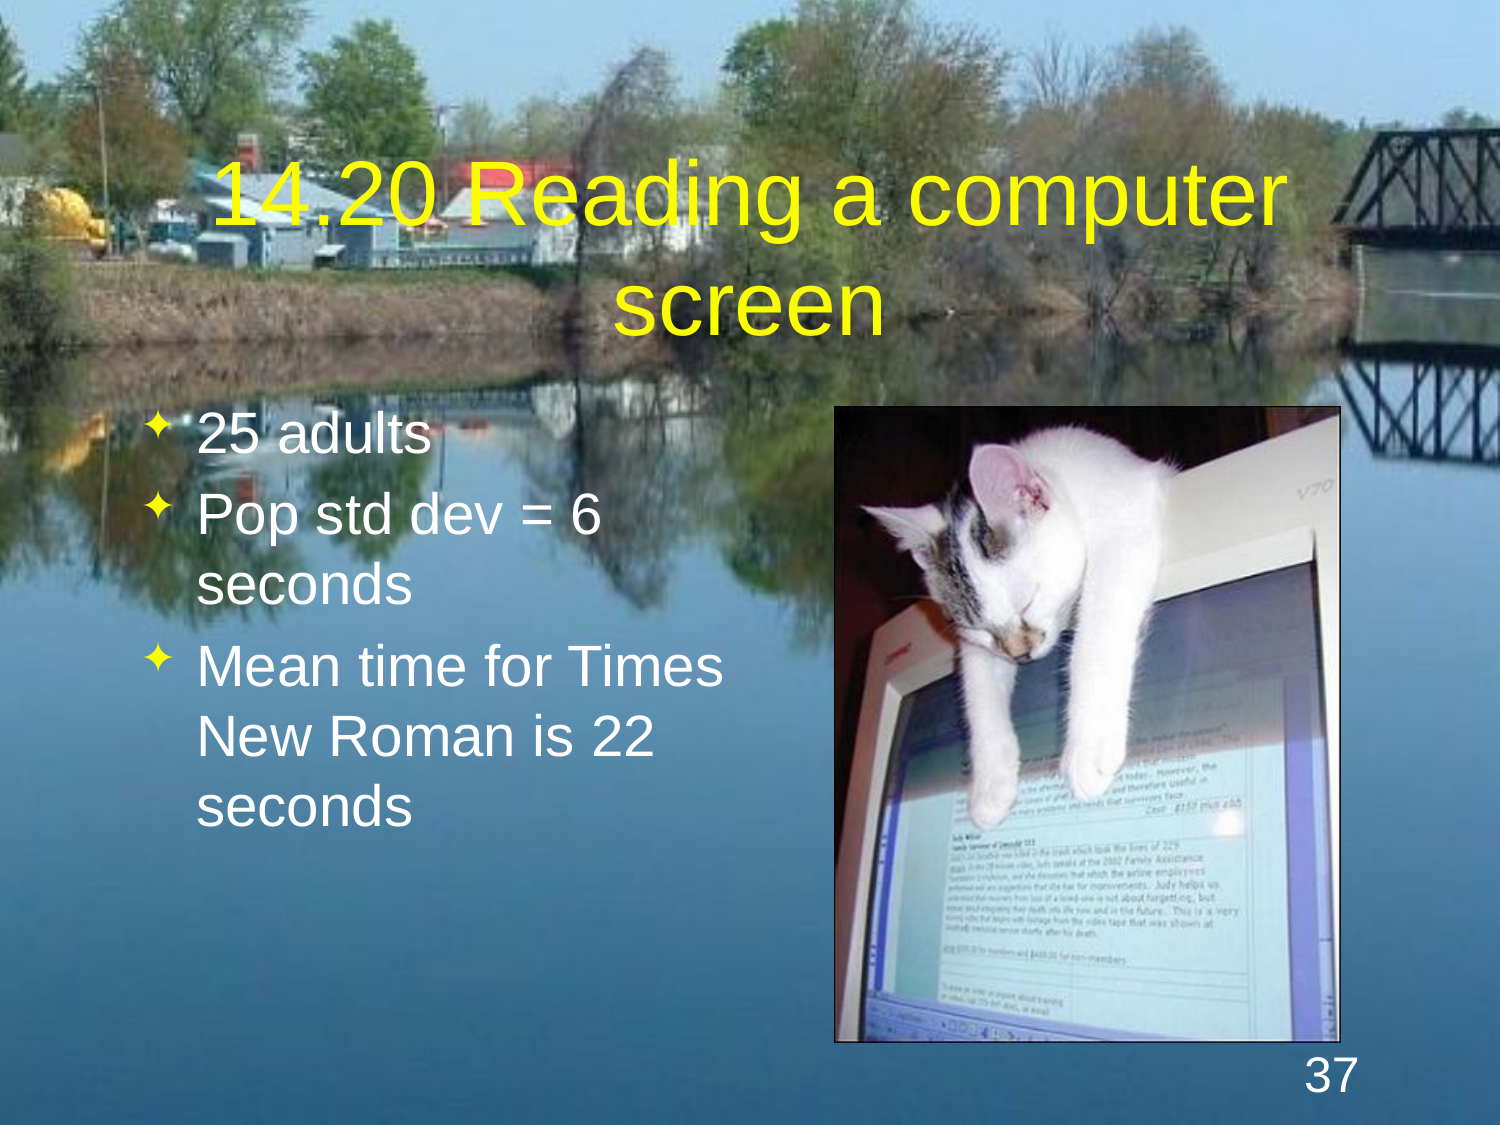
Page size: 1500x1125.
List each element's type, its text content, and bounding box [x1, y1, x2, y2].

list 25 adults Pop std dev = 6 seconds Mean time for Times New Roman is 22 seconds [124, 386, 751, 1063]
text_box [834, 406, 1341, 1044]
picture [0, 0, 1500, 1125]
title 14.20 Reading a computer screen [111, 149, 1388, 338]
